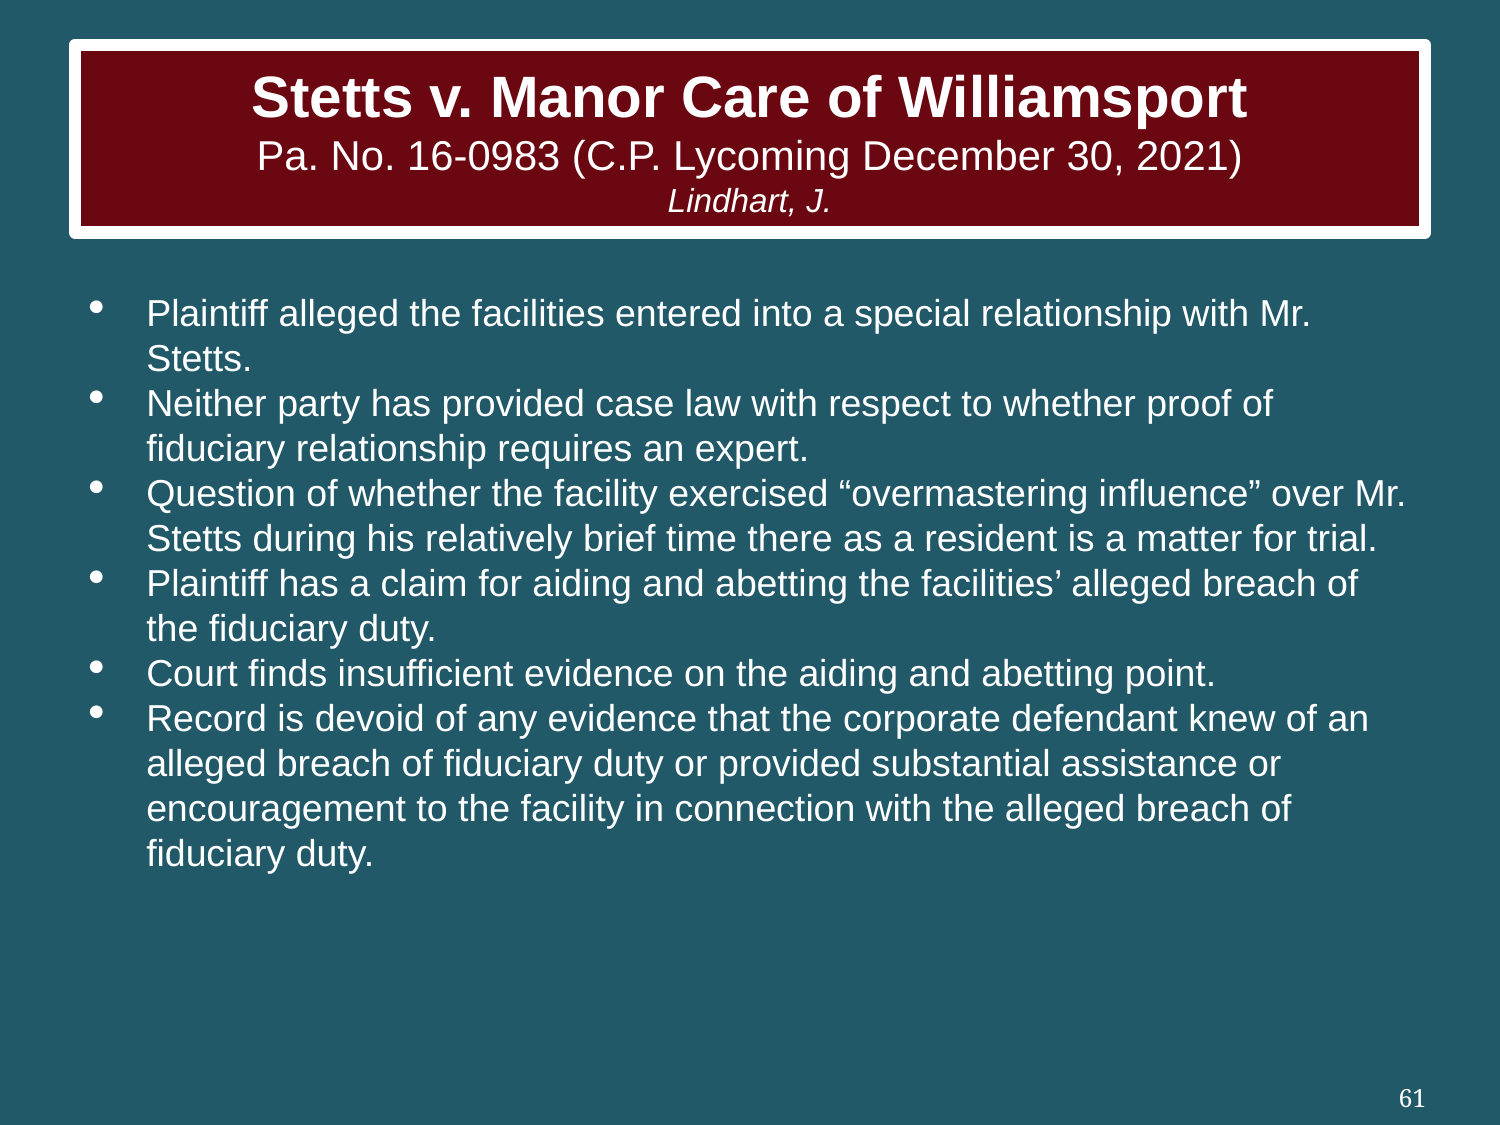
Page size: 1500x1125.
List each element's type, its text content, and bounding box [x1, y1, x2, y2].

text_box [579, 389, 610, 451]
slide_number 61 [1325, 1074, 1500, 1125]
list Plaintiff alleged the facilities entered into a special relationship with Mr. Stetts. Neither party has provided case law with respect to whether proof of fiduciary relationship requires an expert. Question of whether the facility exercised “overmastering influence” over Mr. Stetts during his relatively brief time there as a resident is a matter for trial. Plaintiff has a claim for aiding and abetting the facilities’ alleged breach of the fiduciary duty. Court finds insufficient evidence on the aiding and abetting point. Record is devoid of any evidence that the corporate defendant knew of an alleged breach of fiduciary duty or provided substantial assistance or encouragement to the facility in connection with the alleged breach of fiduciary duty. [75, 281, 1425, 1100]
title Stetts v. Manor Care of Williamsport Pa. No. 16-0983 (C.P. Lycoming December 30, 2021) Lindhart, J. [75, 45, 1425, 233]
